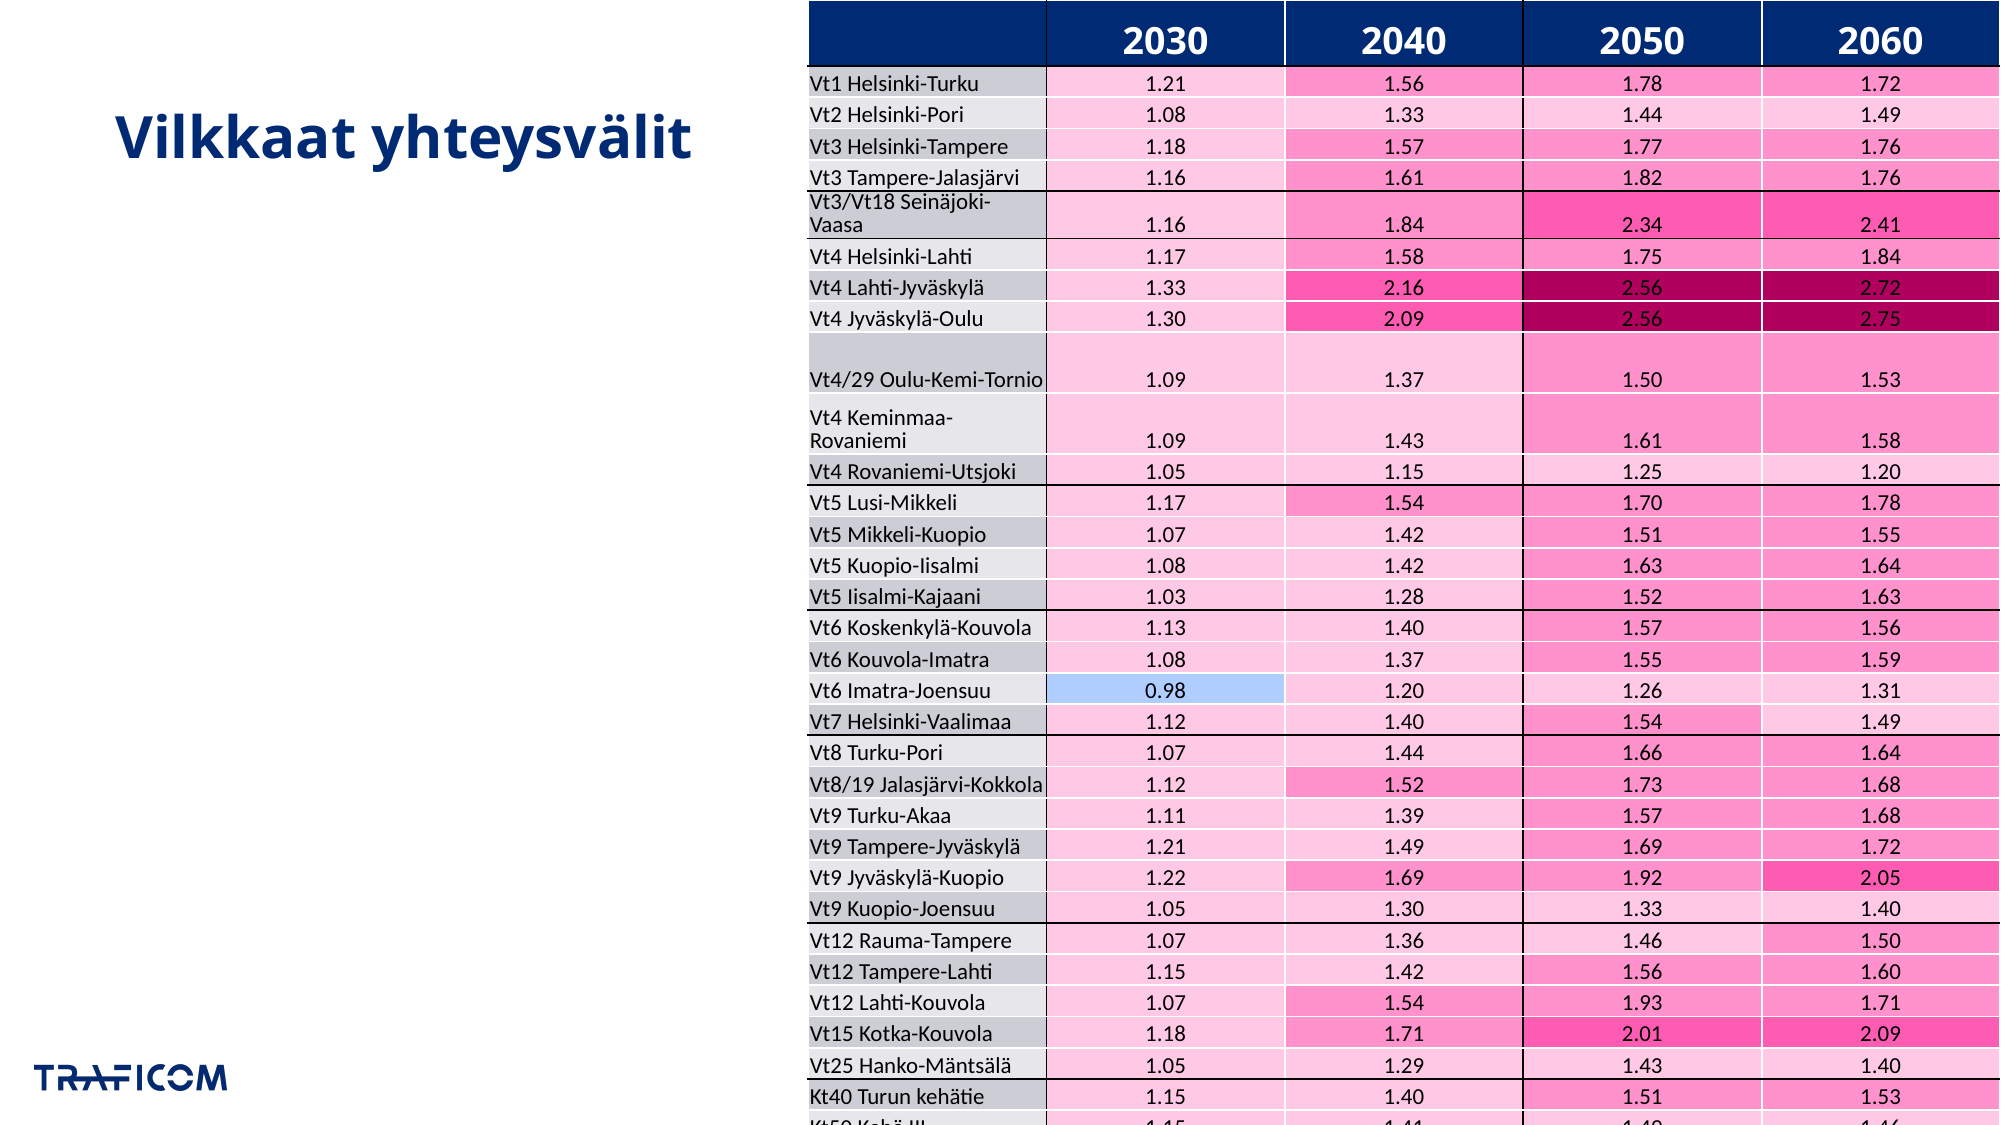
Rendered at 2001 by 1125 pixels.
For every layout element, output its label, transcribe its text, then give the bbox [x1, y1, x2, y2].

table_cell Vt5 Lusi-Mikkeli [809, 486, 1046, 516]
table_cell 1.84 [1763, 239, 1999, 269]
table_cell 1.76 [1763, 161, 1999, 190]
table_cell 1.54 [1286, 486, 1522, 516]
table_cell 1.54 [1286, 986, 1522, 1016]
table_cell Vt4/29 Oulu-Kemi-Tornio [809, 333, 1046, 392]
table_cell 1.40 [1286, 1080, 1522, 1109]
table_cell 1.11 [1047, 799, 1284, 828]
table_cell 1.52 [1524, 580, 1761, 609]
table_cell Vt4 Keminmaa-Rovaniemi [809, 394, 1046, 453]
table_cell Vt8/19 Jalasjärvi-Kokkola [809, 767, 1046, 797]
table_cell Vt4 Jyväskylä-Oulu [809, 302, 1046, 331]
table_cell 1.49 [1524, 1111, 1761, 1125]
table_cell 1.71 [1286, 1017, 1522, 1047]
table_cell 1.59 [1763, 642, 1999, 672]
table_cell 1.12 [1047, 767, 1284, 797]
table_cell Kt40 Turun kehätie [809, 1080, 1046, 1109]
table_cell 1.28 [1286, 580, 1522, 609]
table_cell Vt9 Kuopio-Joensuu [809, 892, 1046, 922]
table_header 2030 [1047, 1, 1284, 65]
table_cell 1.17 [1047, 486, 1284, 516]
table_cell 1.40 [1763, 892, 1999, 922]
table_cell Vt9 Jyväskylä-Kuopio [809, 861, 1046, 891]
table_cell 1.78 [1763, 486, 1999, 516]
table_cell 1.58 [1763, 394, 1999, 453]
table_cell 1.72 [1763, 67, 1999, 96]
table_cell 1.42 [1286, 549, 1522, 578]
table_cell 1.16 [1047, 192, 1284, 238]
table_cell 1.55 [1763, 517, 1999, 547]
table_cell 1.56 [1524, 955, 1761, 984]
table_cell 1.49 [1286, 830, 1522, 859]
table_cell 1.57 [1524, 611, 1761, 641]
table_header 2060 [1763, 1, 1999, 65]
table_cell 1.40 [1286, 705, 1522, 734]
table_cell 1.07 [1047, 517, 1284, 547]
table_cell 1.03 [1047, 580, 1284, 609]
table_cell 1.92 [1524, 861, 1761, 891]
table_cell Vt15 Kotka-Kouvola [809, 1017, 1046, 1047]
table_cell 1.05 [1047, 1049, 1284, 1078]
table_cell 1.33 [1524, 892, 1761, 922]
table_cell 1.20 [1763, 455, 1999, 484]
table_cell 1.15 [1047, 1111, 1284, 1125]
table_cell 1.21 [1047, 830, 1284, 859]
table_cell 1.64 [1763, 736, 1999, 766]
table_cell 1.55 [1524, 642, 1761, 672]
table_cell 1.63 [1763, 580, 1999, 609]
table_cell Vt8 Turku-Pori [809, 736, 1046, 766]
title Vilkkaat yhteysvälit [100, 100, 807, 283]
table_cell Vt12 Rauma-Tampere [809, 924, 1046, 953]
table_cell Kt50 Kehä III [809, 1111, 1046, 1125]
table_cell 1.51 [1524, 1080, 1761, 1109]
table_cell 1.41 [1286, 1111, 1522, 1125]
table_cell Vt6 Kouvola-Imatra [809, 642, 1046, 672]
table_cell 1.66 [1524, 736, 1761, 766]
table_cell 1.56 [1286, 67, 1522, 96]
table_cell 1.63 [1524, 549, 1761, 578]
table_cell 1.70 [1524, 486, 1761, 516]
table_cell 1.82 [1524, 161, 1761, 190]
table_cell 2.09 [1763, 1017, 1999, 1047]
table_cell 1.15 [1047, 1080, 1284, 1109]
table_cell Vt4 Helsinki-Lahti [809, 239, 1046, 269]
table_cell 1.36 [1286, 924, 1522, 953]
table_cell Vt9 Turku-Akaa [809, 799, 1046, 828]
table_cell Vt12 Lahti-Kouvola [809, 986, 1046, 1016]
table_cell 1.44 [1286, 736, 1522, 766]
table_cell 1.84 [1286, 192, 1522, 238]
table_cell 1.57 [1286, 129, 1522, 159]
table_cell 1.42 [1286, 517, 1522, 547]
table_header 2050 [1524, 1, 1761, 65]
table_cell 1.42 [1286, 955, 1522, 984]
table_cell 1.64 [1763, 549, 1999, 578]
table_cell 2.05 [1763, 861, 1999, 891]
table_cell Vt3 Helsinki-Tampere [809, 129, 1046, 159]
table_cell 1.75 [1524, 239, 1761, 269]
table_cell 1.46 [1524, 924, 1761, 953]
table_cell 1.51 [1524, 517, 1761, 547]
table_cell Vt5 Iisalmi-Kajaani [809, 580, 1046, 609]
table_cell 1.15 [1286, 455, 1522, 484]
table_cell 1.13 [1047, 611, 1284, 641]
table_cell 1.56 [1763, 611, 1999, 641]
table_cell 1.44 [1524, 98, 1761, 128]
table_cell 1.43 [1524, 1049, 1761, 1078]
table_cell 1.33 [1286, 98, 1522, 128]
table_cell 2.75 [1763, 302, 1999, 331]
table_cell 1.73 [1524, 767, 1761, 797]
table_cell 1.43 [1286, 394, 1522, 453]
table_cell 1.40 [1763, 1049, 1999, 1078]
table_cell 1.08 [1047, 549, 1284, 578]
table_cell Vt9 Tampere-Jyväskylä [809, 830, 1046, 859]
table_cell 1.49 [1763, 98, 1999, 128]
table_cell 2.56 [1524, 302, 1761, 331]
table_cell 1.05 [1047, 455, 1284, 484]
table_cell 1.18 [1047, 129, 1284, 159]
table_cell Vt6 Koskenkylä-Kouvola [809, 611, 1046, 641]
table_cell Vt3/Vt18 Seinäjoki-Vaasa [809, 192, 1046, 238]
table_cell 2.72 [1763, 271, 1999, 300]
picture [34, 1064, 227, 1091]
table_cell 1.09 [1047, 394, 1284, 453]
table_cell 1.61 [1524, 394, 1761, 453]
table_cell 1.54 [1524, 705, 1761, 734]
table_cell 1.50 [1524, 333, 1761, 392]
table_cell 1.16 [1047, 161, 1284, 190]
table_cell 1.30 [1286, 892, 1522, 922]
table_cell Vt2 Helsinki-Pori [809, 98, 1046, 128]
table_cell 1.37 [1286, 642, 1522, 672]
table_cell 1.60 [1763, 955, 1999, 984]
table_cell 2.01 [1524, 1017, 1761, 1047]
table_cell 1.33 [1047, 271, 1284, 300]
table_cell 1.20 [1286, 674, 1522, 703]
table_cell 1.12 [1047, 705, 1284, 734]
table_cell 1.53 [1763, 1080, 1999, 1109]
table_header [809, 1, 1046, 65]
table_cell 1.61 [1286, 161, 1522, 190]
table_cell 1.77 [1524, 129, 1761, 159]
table_cell 1.49 [1763, 705, 1999, 734]
table_cell 1.40 [1286, 611, 1522, 641]
table_cell 1.76 [1763, 129, 1999, 159]
table_cell Vt3 Tampere-Jalasjärvi [809, 161, 1046, 190]
table_cell 1.18 [1047, 1017, 1284, 1047]
table_cell 1.58 [1286, 239, 1522, 269]
table_cell Vt7 Helsinki-Vaalimaa [809, 705, 1046, 734]
table_cell Vt1 Helsinki-Turku [809, 67, 1046, 96]
table_cell Vt6 Imatra-Joensuu [809, 674, 1046, 703]
table_cell 1.07 [1047, 924, 1284, 953]
table_cell 1.07 [1047, 736, 1284, 766]
table_cell 1.72 [1763, 830, 1999, 859]
table_cell 1.29 [1286, 1049, 1522, 1078]
table_cell 1.68 [1763, 767, 1999, 797]
table_cell 2.09 [1286, 302, 1522, 331]
table_cell 2.16 [1286, 271, 1522, 300]
table_cell Vt4 Rovaniemi-Utsjoki [809, 455, 1046, 484]
table_cell 1.15 [1047, 955, 1284, 984]
table_header 2040 [1286, 1, 1522, 65]
table_cell 1.08 [1047, 98, 1284, 128]
table_cell Vt25 Hanko-Mäntsälä [809, 1049, 1046, 1078]
table_cell 1.78 [1524, 67, 1761, 96]
table_cell 1.08 [1047, 642, 1284, 672]
table_cell 0.98 [1047, 674, 1284, 703]
table_cell 1.30 [1047, 302, 1284, 331]
table_cell Vt5 Mikkeli-Kuopio [809, 517, 1046, 547]
table_cell 1.39 [1286, 799, 1522, 828]
table_cell 1.93 [1524, 986, 1761, 1016]
table_cell Vt4 Lahti-Jyväskylä [809, 271, 1046, 300]
table_cell 1.22 [1047, 861, 1284, 891]
table_cell 1.71 [1763, 986, 1999, 1016]
table_cell 1.50 [1763, 924, 1999, 953]
table_cell 1.09 [1047, 333, 1284, 392]
table_cell Vt5 Kuopio-Iisalmi [809, 549, 1046, 578]
table_cell 1.53 [1763, 333, 1999, 392]
table_cell 1.21 [1047, 67, 1284, 96]
table_cell 1.52 [1286, 767, 1522, 797]
table_cell 1.69 [1524, 830, 1761, 859]
table_cell 2.41 [1763, 192, 1999, 238]
table_cell 1.05 [1047, 892, 1284, 922]
table_cell 1.68 [1763, 799, 1999, 828]
table_cell Vt12 Tampere-Lahti [809, 955, 1046, 984]
table_cell 1.69 [1286, 861, 1522, 891]
table_cell 1.26 [1524, 674, 1761, 703]
table_cell 1.57 [1524, 799, 1761, 828]
table_cell 1.25 [1524, 455, 1761, 484]
table_cell 1.46 [1763, 1111, 1999, 1125]
table_cell 1.37 [1286, 333, 1522, 392]
table_cell 1.17 [1047, 239, 1284, 269]
table_cell 2.34 [1524, 192, 1761, 238]
table_cell 1.07 [1047, 986, 1284, 1016]
table_cell 2.56 [1524, 271, 1761, 300]
table_cell 1.31 [1763, 674, 1999, 703]
